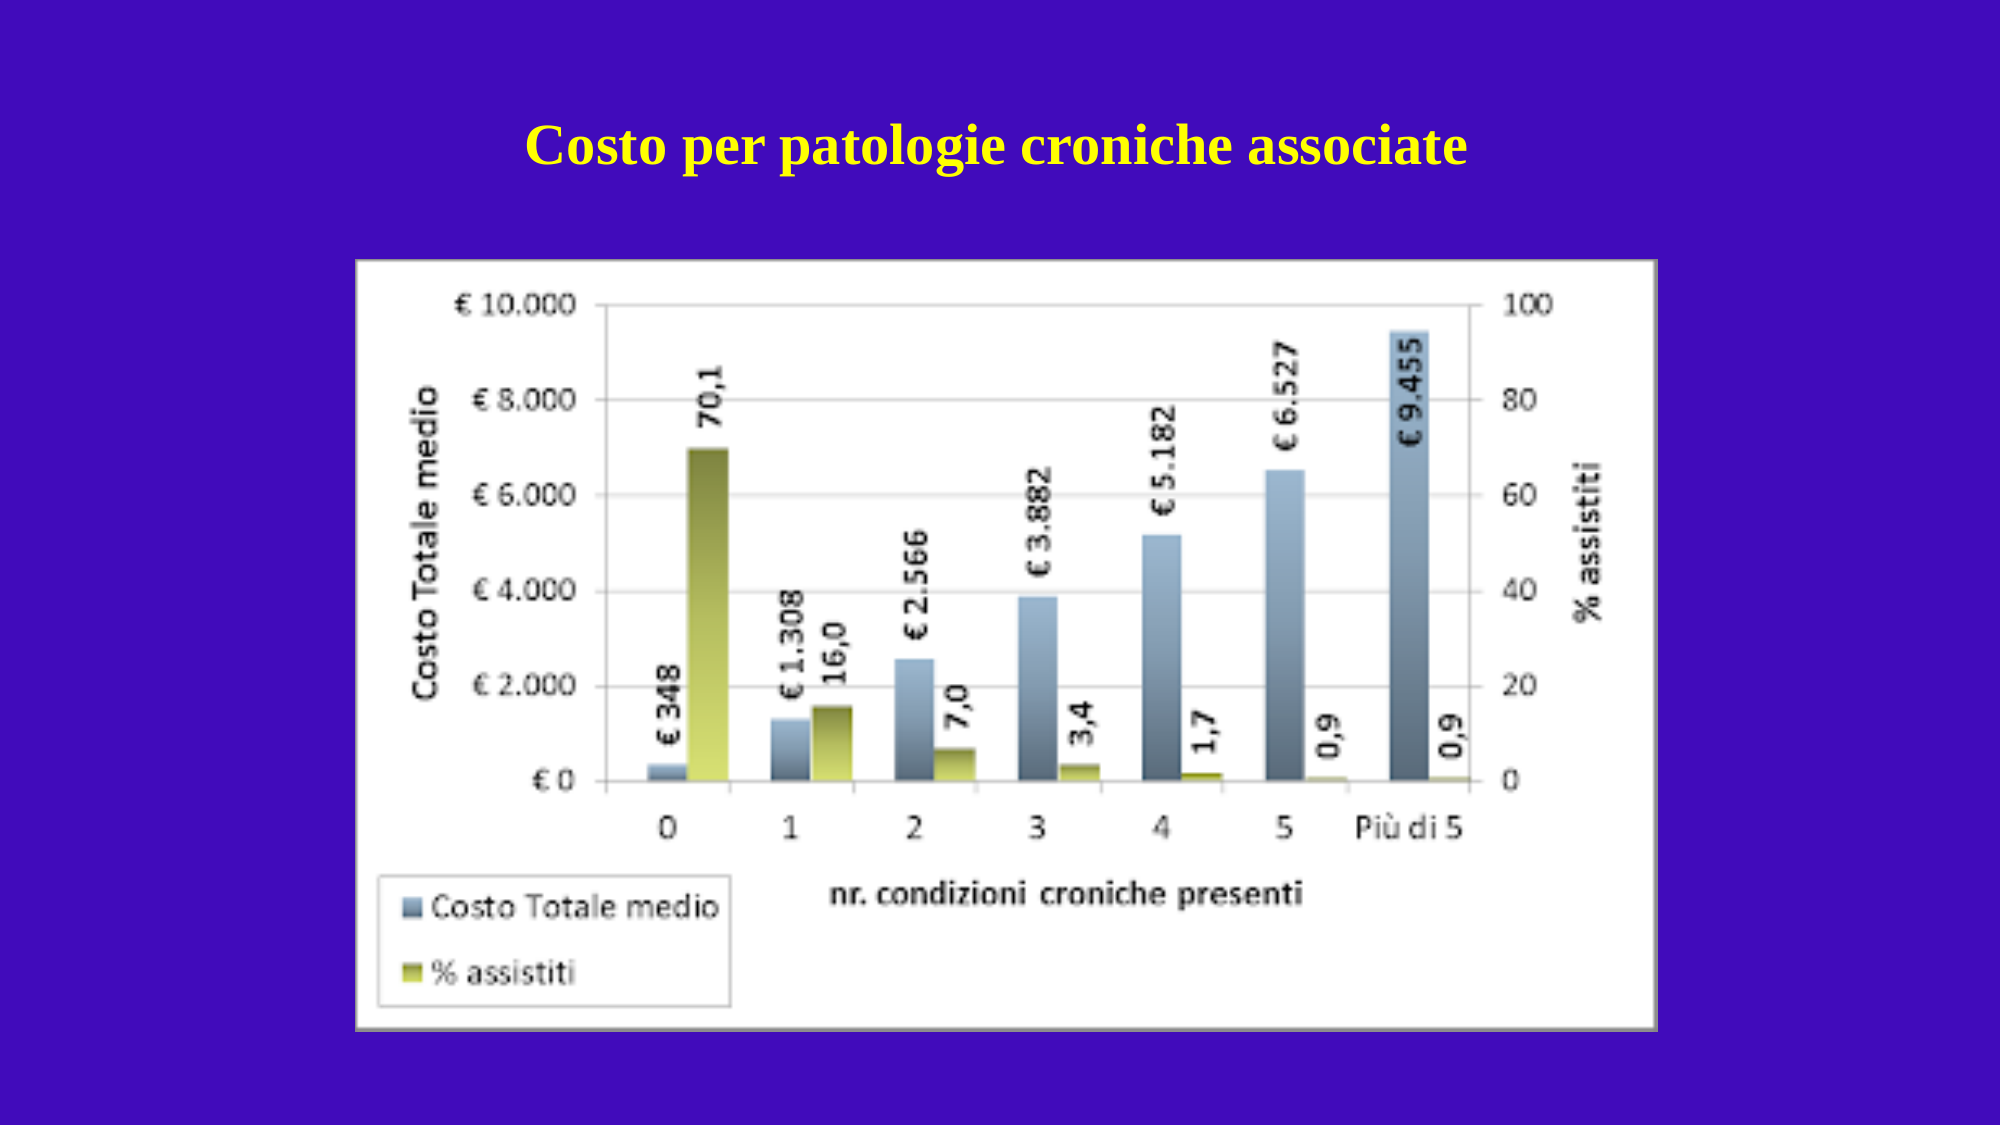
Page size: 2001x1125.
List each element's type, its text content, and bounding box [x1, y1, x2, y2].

text_box Costo per patologie croniche associate [461, 98, 1532, 184]
picture [355, 259, 1659, 1032]
